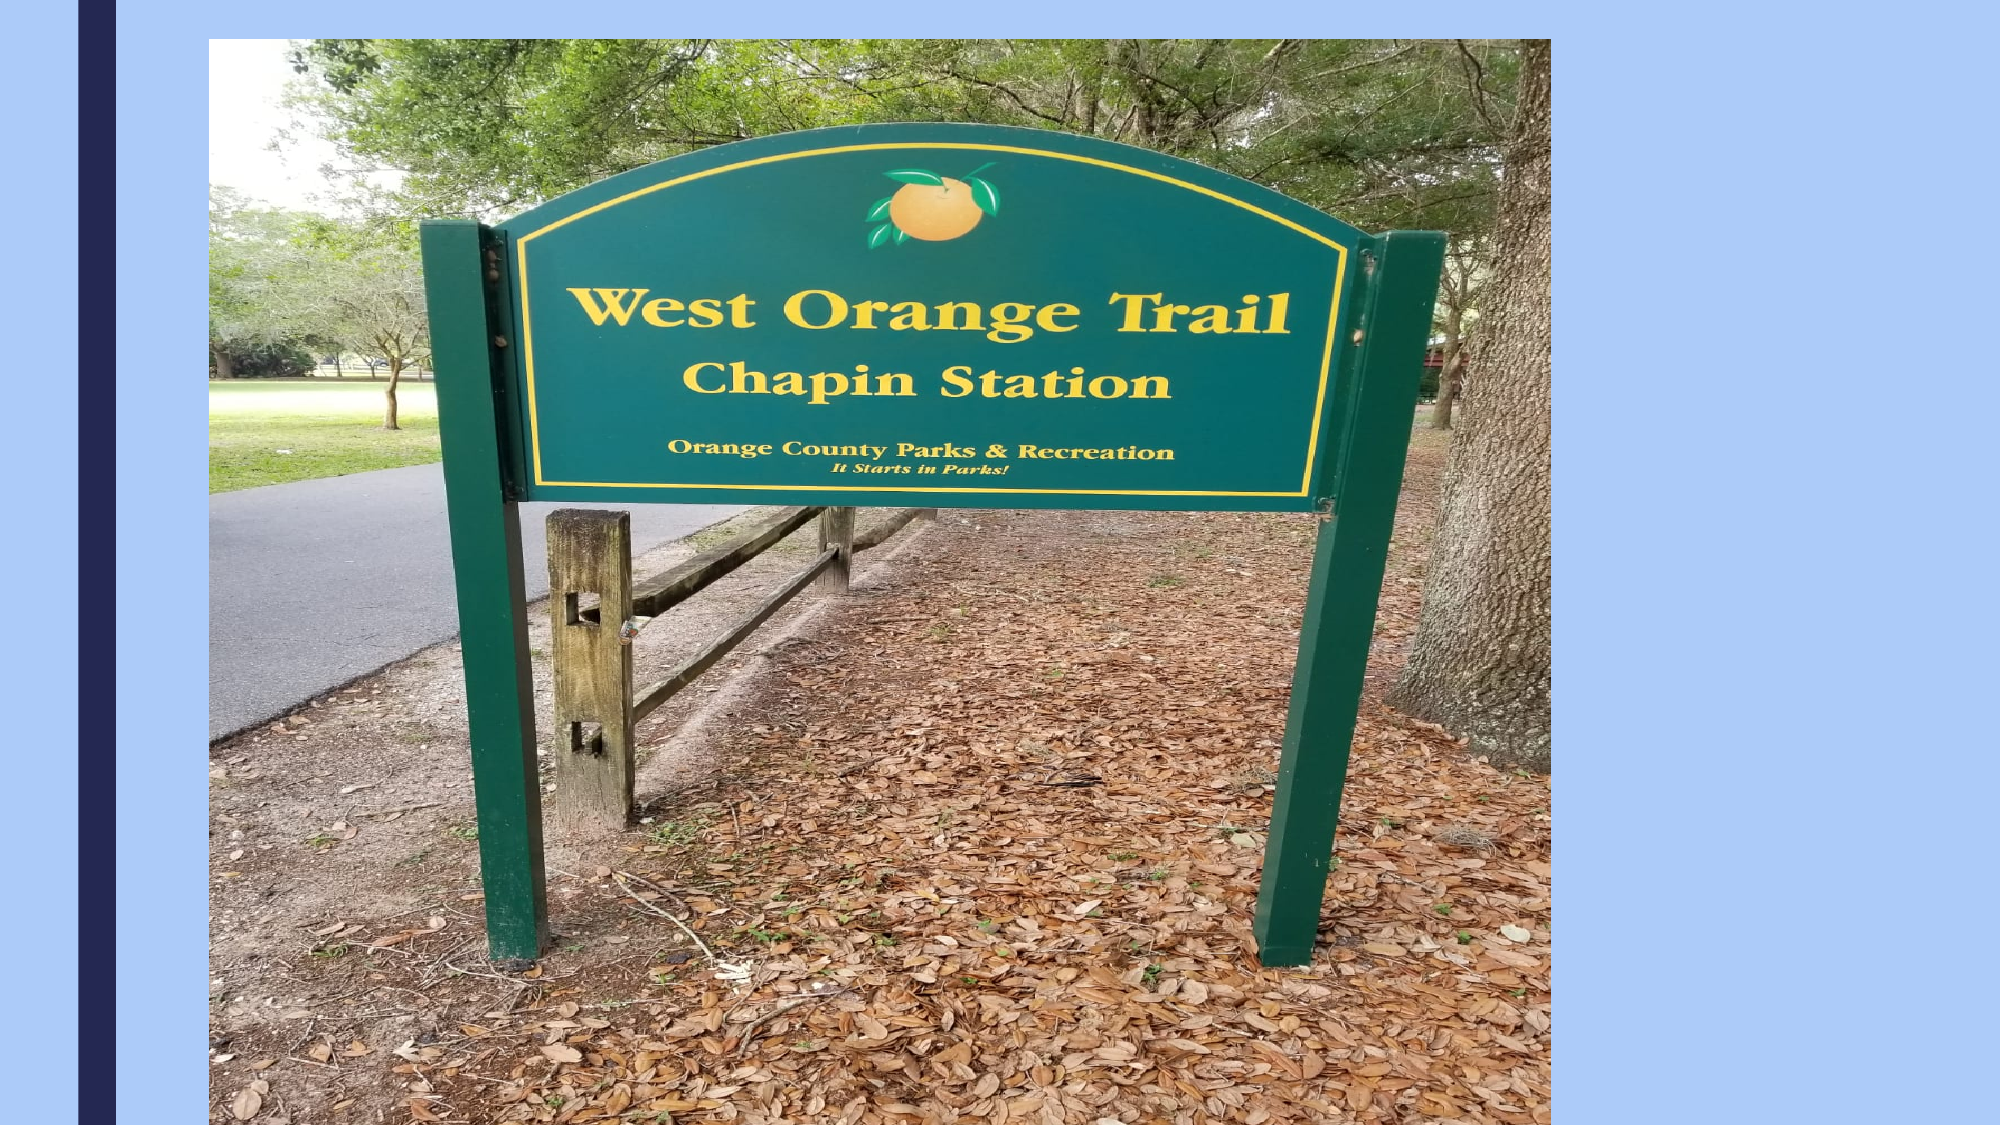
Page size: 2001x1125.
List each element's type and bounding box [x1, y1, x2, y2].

picture [209, 39, 1551, 1125]
